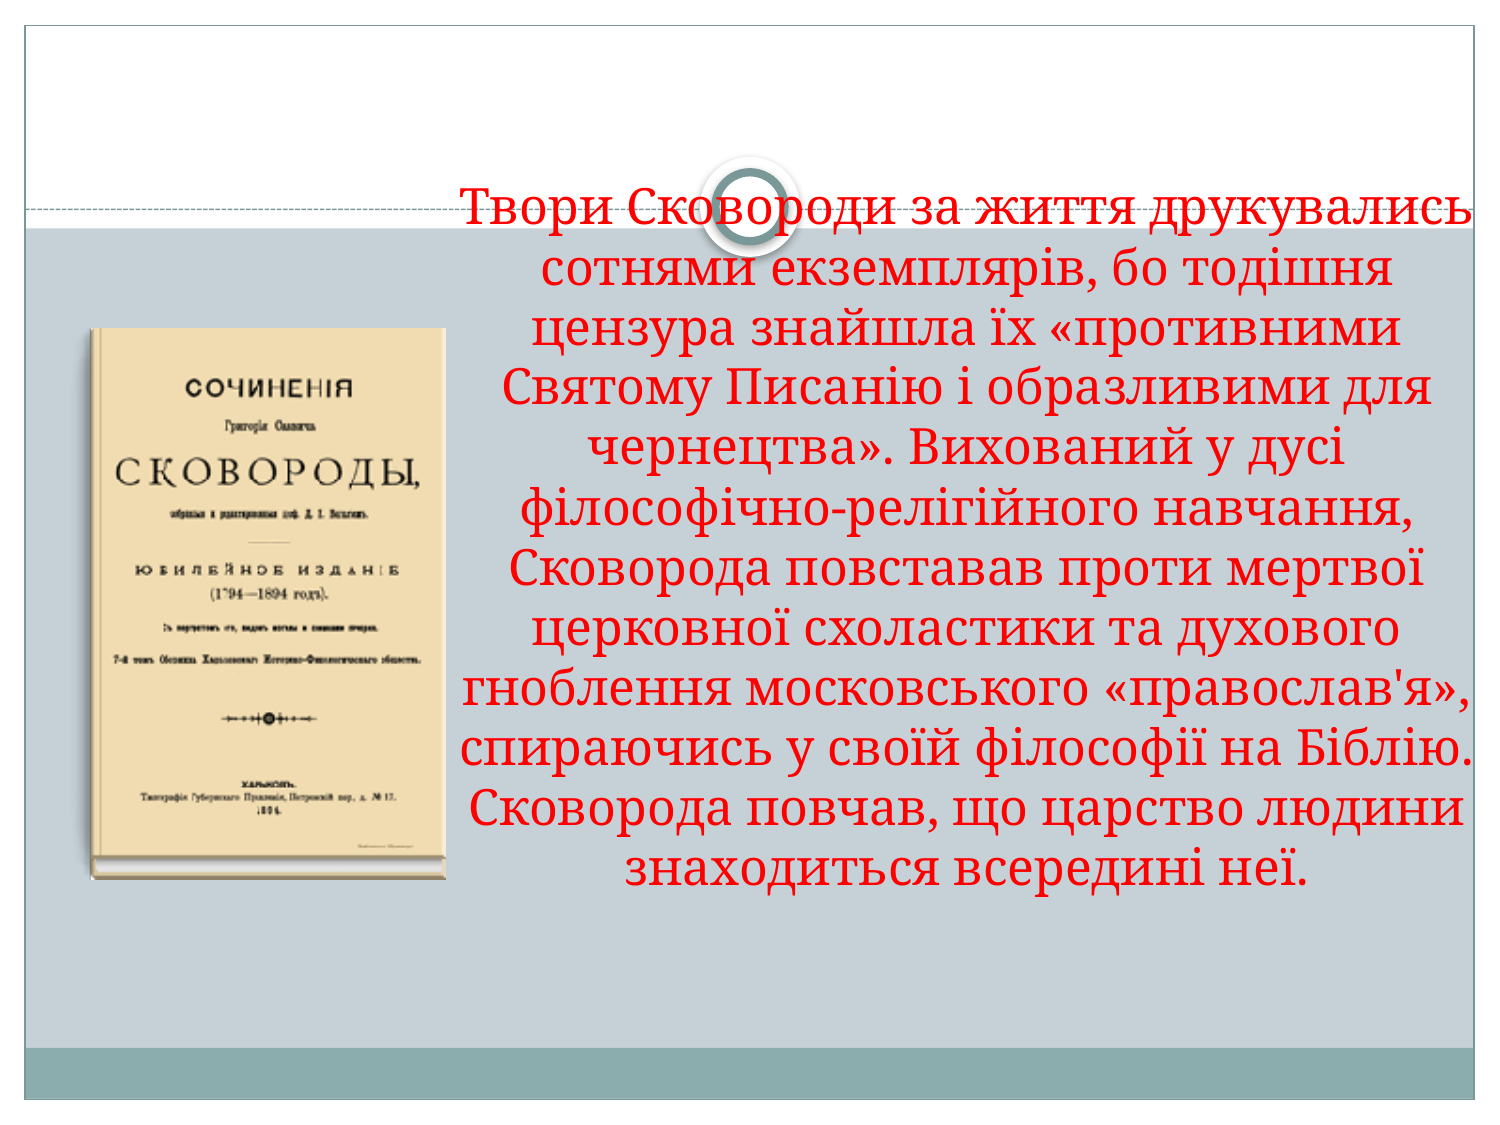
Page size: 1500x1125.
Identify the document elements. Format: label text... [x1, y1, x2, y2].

title Твори Сковороди за життя друкувались сотнями екземплярів, бо тодішня цензура знайшла їх «противними Святому Писанію і образливими для чернецтва». Вихований у дусі філософічно-релігійного навчання, Сковорода повставав проти мертвої церковної схоластики та духового гноблення московського «православ'я», спираючись у своїй філософії на Біблію. Сковорода повчав, що царство людини знаходиться всередині неї. [433, 621, 1500, 903]
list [70, 327, 446, 880]
